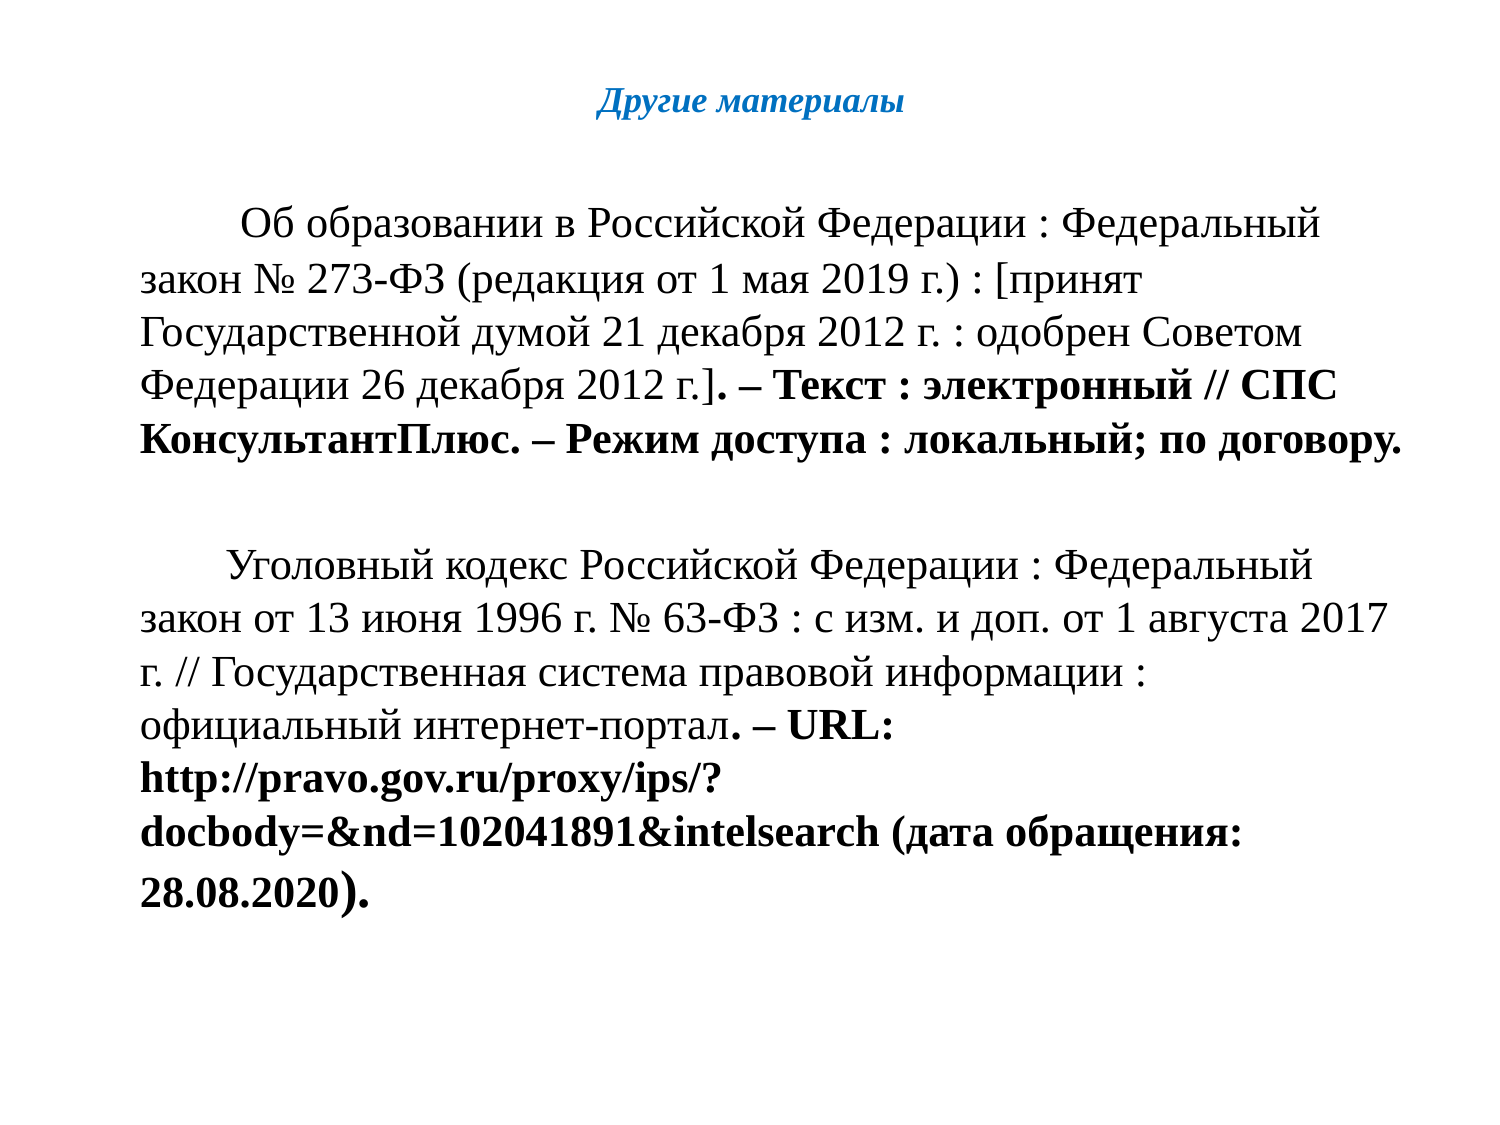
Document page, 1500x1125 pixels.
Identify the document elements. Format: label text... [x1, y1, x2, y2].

list Об образовании в Российской Федерации : Федеральный закон № 273-ФЗ (редакция от 1 мая 2019 г.) : [принят Государственной думой 21 декабря 2012 г. : одобрен Советом Федерации 26 декабря 2012 г.]. – Текст : электронный // СПС КонсультантПлюс. – Режим доступа : локальный; по договору. Уголовный кодекс Российской Федерации : Федеральный закон от 13 июня 1996 г. № 63-ФЗ : с изм. и доп. от 1 августа 2017 г. // Государственная система правовой информации : официальный интернет-портал. – URL: http://pravo.gov.ru/proxy/ips/?docbody=&nd=102041891&intelsearch (дата обращения: 28.08.2020). [75, 175, 1425, 1005]
title Другие материалы [75, 45, 1425, 175]
